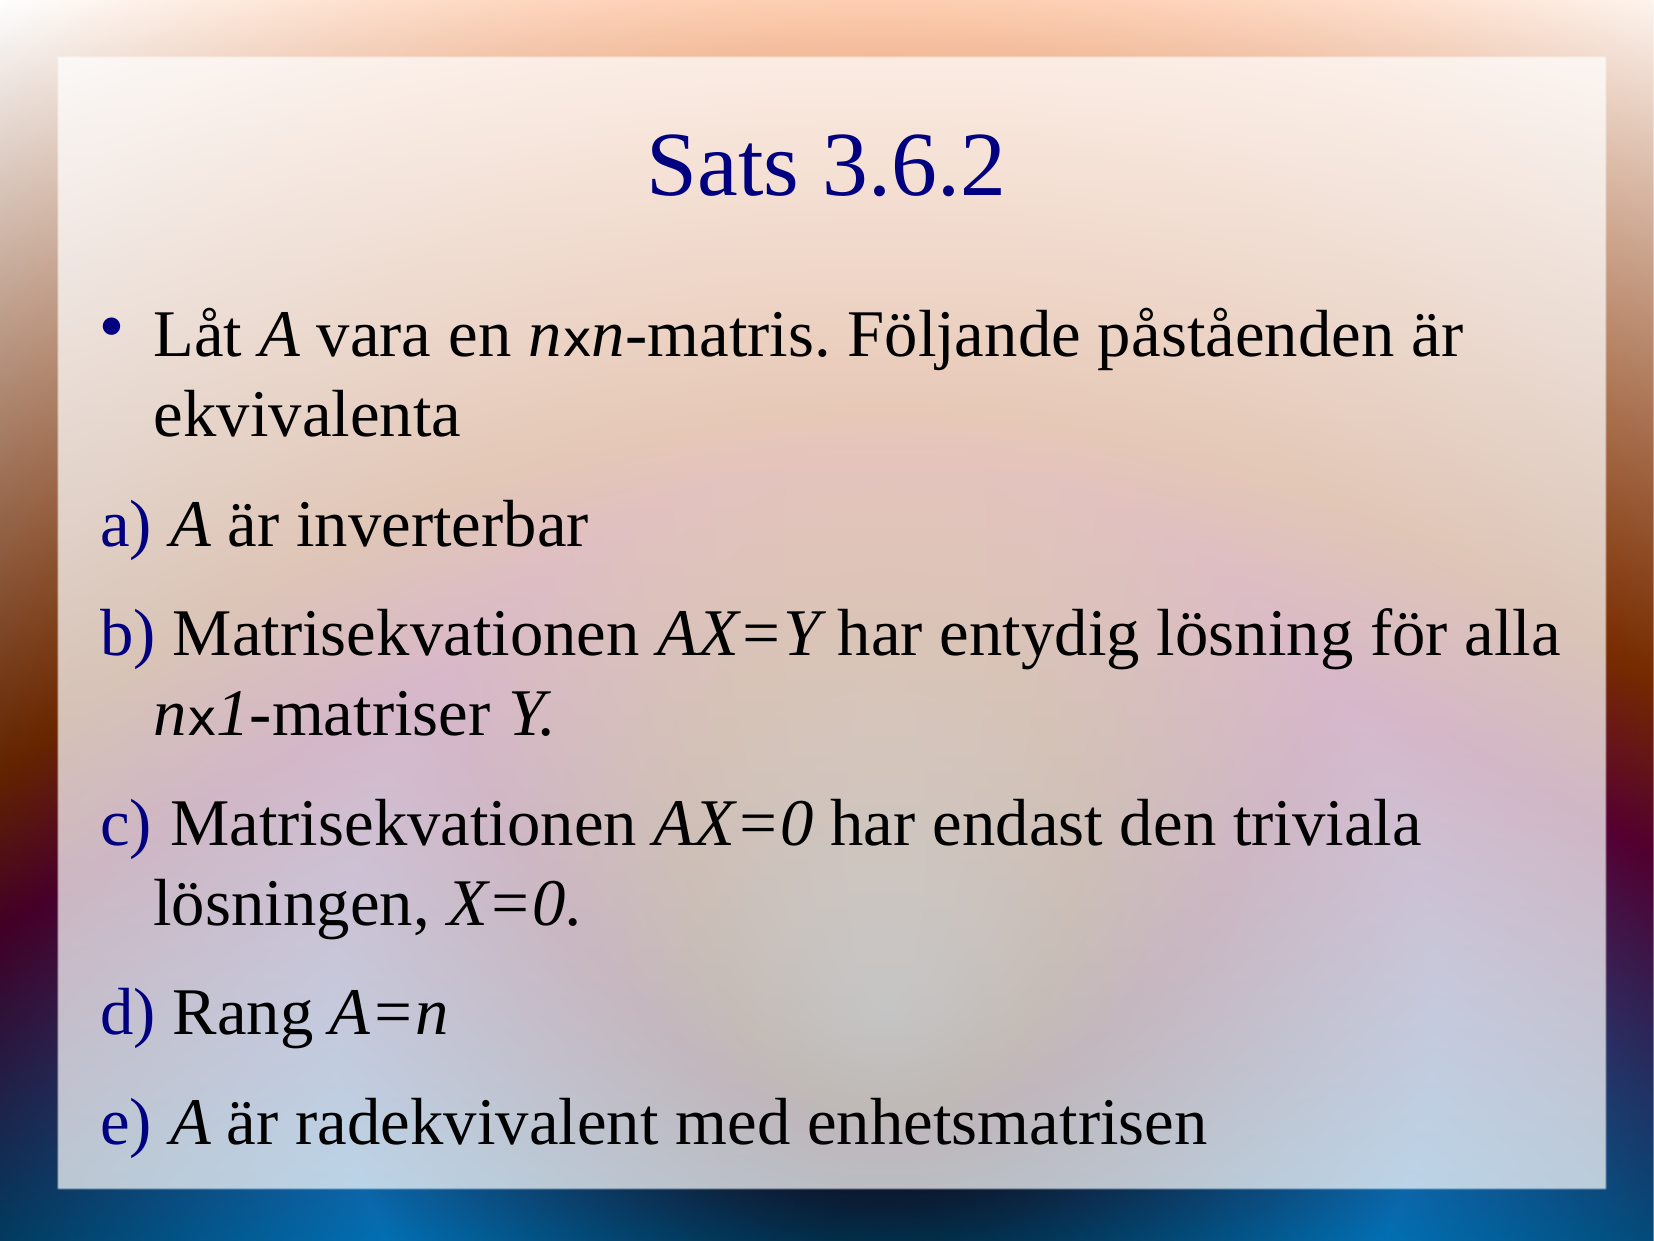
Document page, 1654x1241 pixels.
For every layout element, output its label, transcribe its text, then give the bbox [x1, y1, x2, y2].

text_box Låt A vara en nxn-matris. Följande påståenden är ekvivalenta A är inverterbar Matrisekvationen AX=Y har entydig lösning för alla nx1-matriser Y. Matrisekvationen AX=0 har endast den triviala lösningen, X=0. Rang A=n A är radekvivalent med enhetsmatrisen [82, 290, 1571, 1109]
picture [0, 0, 1654, 1241]
text_box Sats 3.6.2 [82, 55, 1571, 263]
